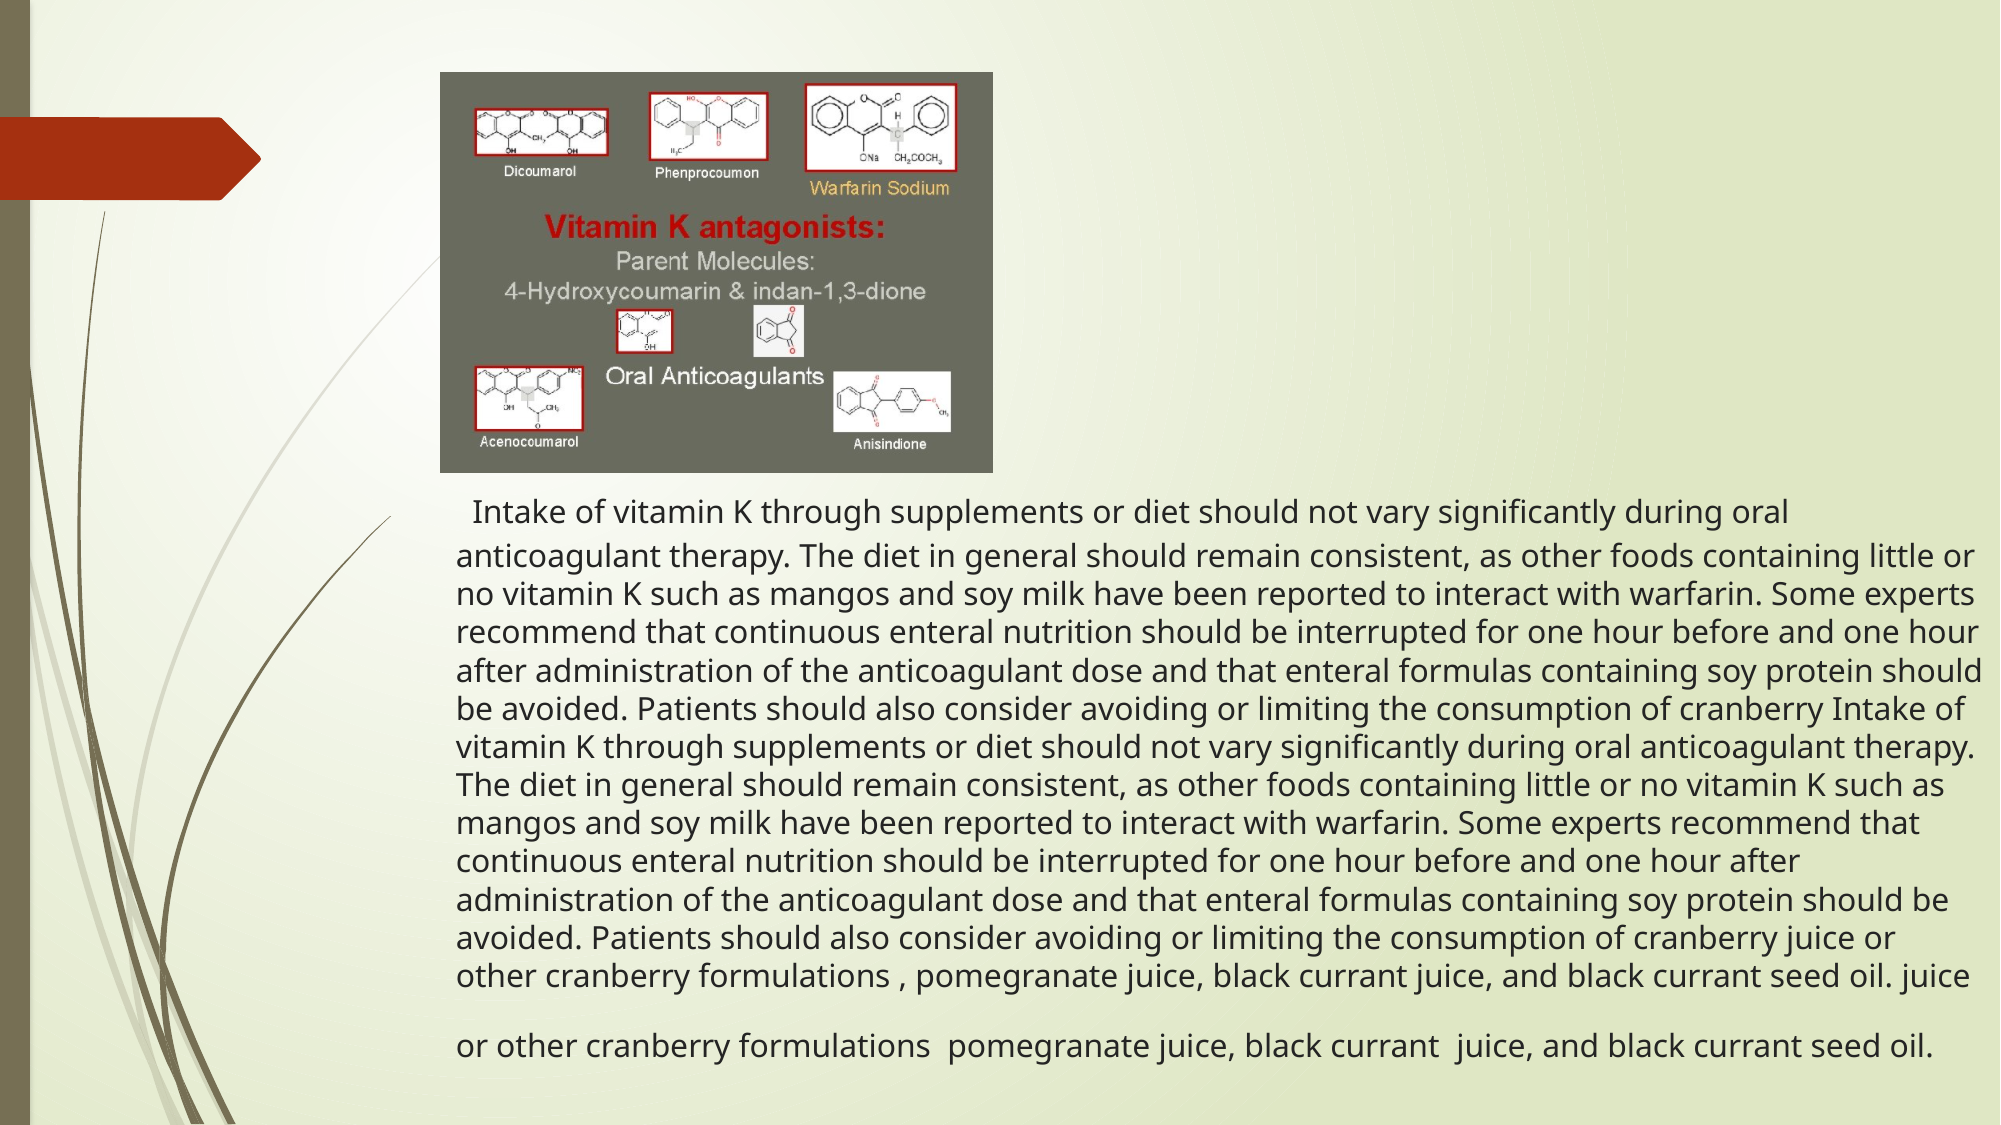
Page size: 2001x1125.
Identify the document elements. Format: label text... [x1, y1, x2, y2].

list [440, 71, 993, 473]
title Intake of vitamin K through supplements or diet should not vary significantly during oral anticoagulant therapy. The diet in general should remain consistent, as other foods containing little or no vitamin K such as mangos and soy milk have been reported to interact with warfarin. Some experts recommend that continuous enteral nutrition should be interrupted for one hour before and one hour after administration of the anticoagulant dose and that enteral formulas containing soy protein should be avoided. Patients should also consider avoiding or limiting the consumption of cranberry Intake of vitamin K through supplements or diet should not vary significantly during oral anticoagulant therapy. The diet in general should remain consistent, as other foods containing little or no vitamin K such as mangos and soy milk have been reported to interact with warfarin. Some experts recommend that continuous enteral nutrition should be interrupted for one hour before and one hour after administration of the anticoagulant dose and that enteral formulas containing soy protein should be avoided. Patients should also consider avoiding or limiting the consumption of cranberry juice or other cranberry formulations , pomegranate juice, black currant juice, and black currant seed oil. juice or other cranberry formulations pomegranate juice, black currant juice, and black currant seed oil. [440, 451, 2000, 1096]
